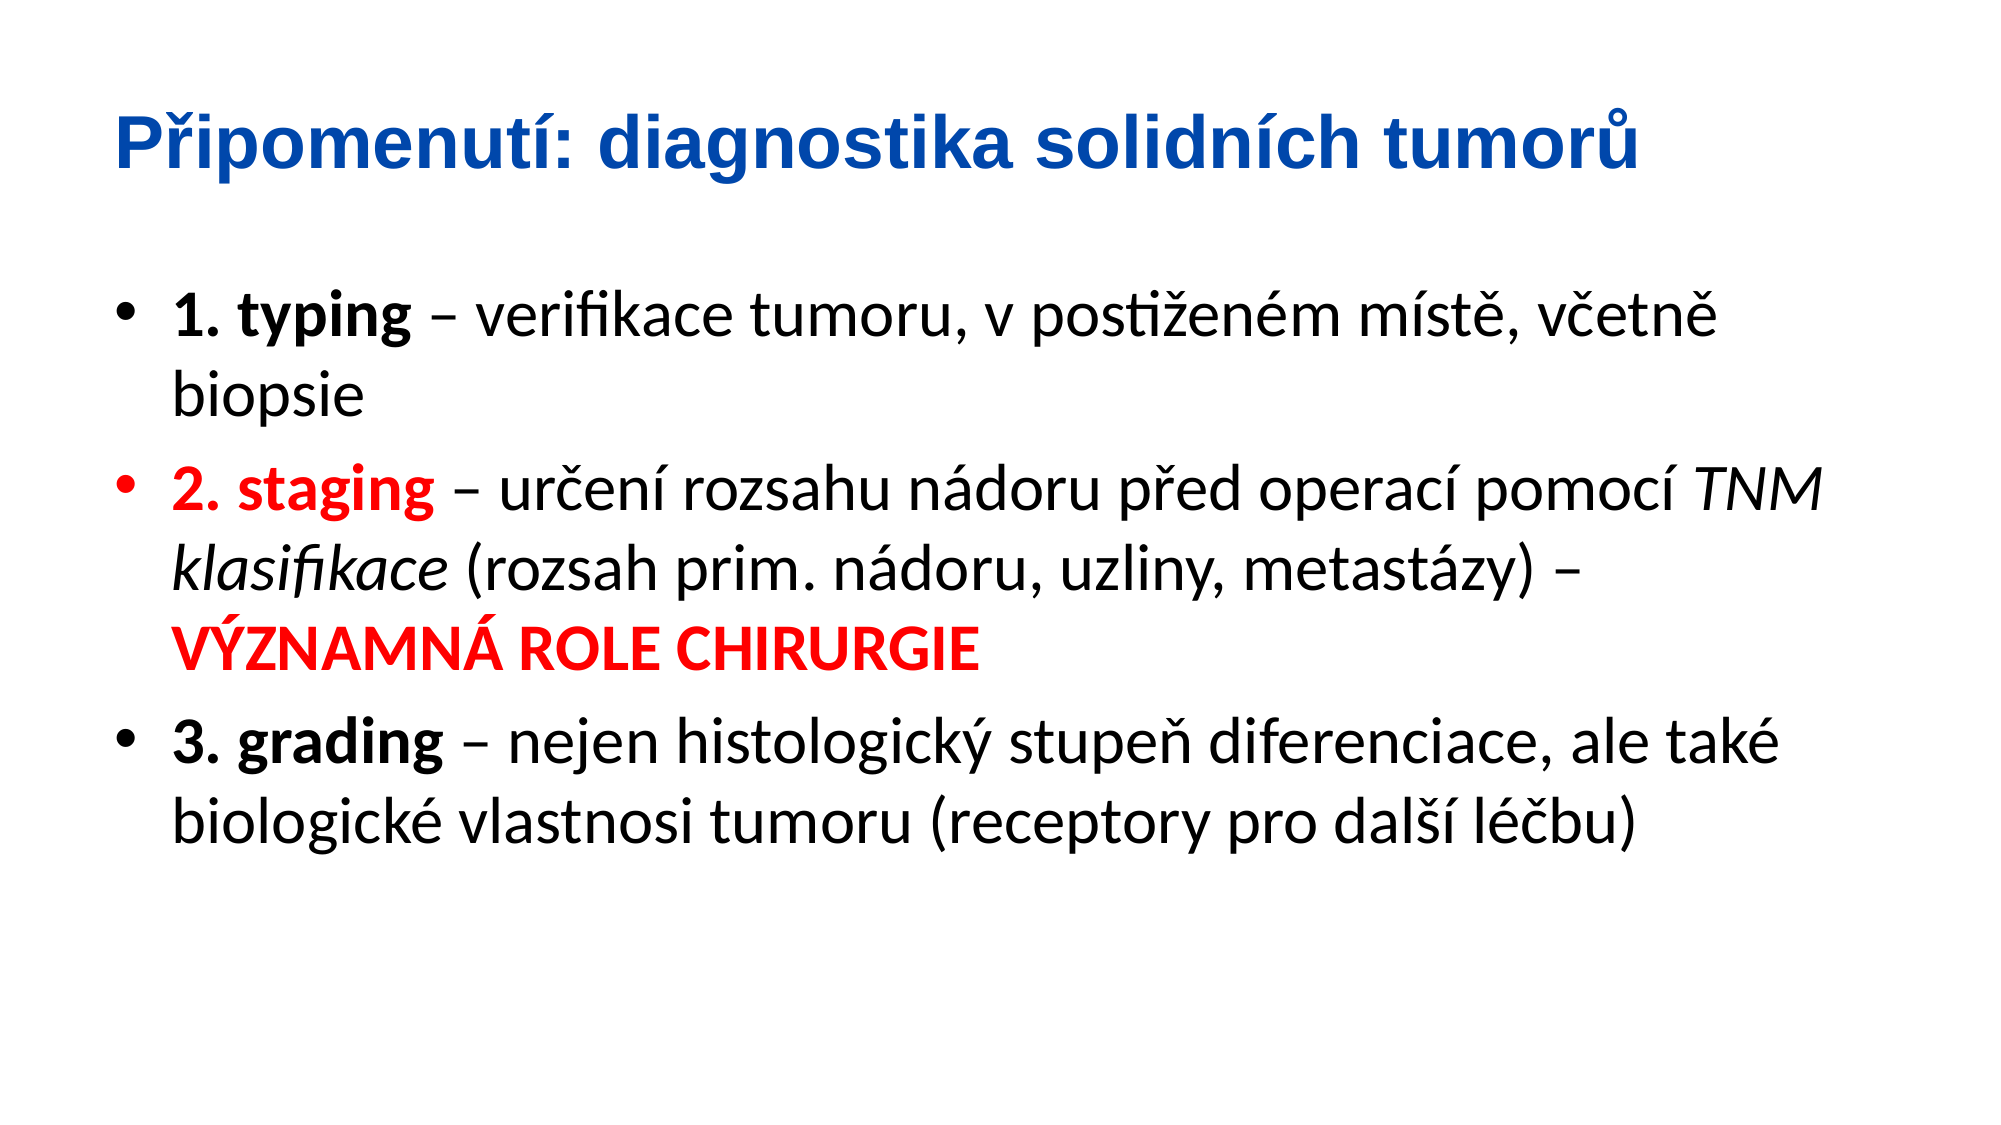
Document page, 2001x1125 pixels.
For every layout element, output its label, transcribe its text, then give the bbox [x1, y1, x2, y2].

title Připomenutí: diagnostika solidních tumorů [99, 45, 1900, 233]
list 1. typing – verifikace tumoru, v postiženém místě, včetně biopsie 2. staging – určení rozsahu nádoru před operací pomocí TNM klasifikace (rozsah prim. nádoru, uzliny, metastázy) – VÝZNAMNÁ ROLE CHIRURGIE 3. grading – nejen histologický stupeň diferenciace, ale také biologické vlastnosi tumoru (receptory pro další léčbu) [99, 262, 1900, 1005]
